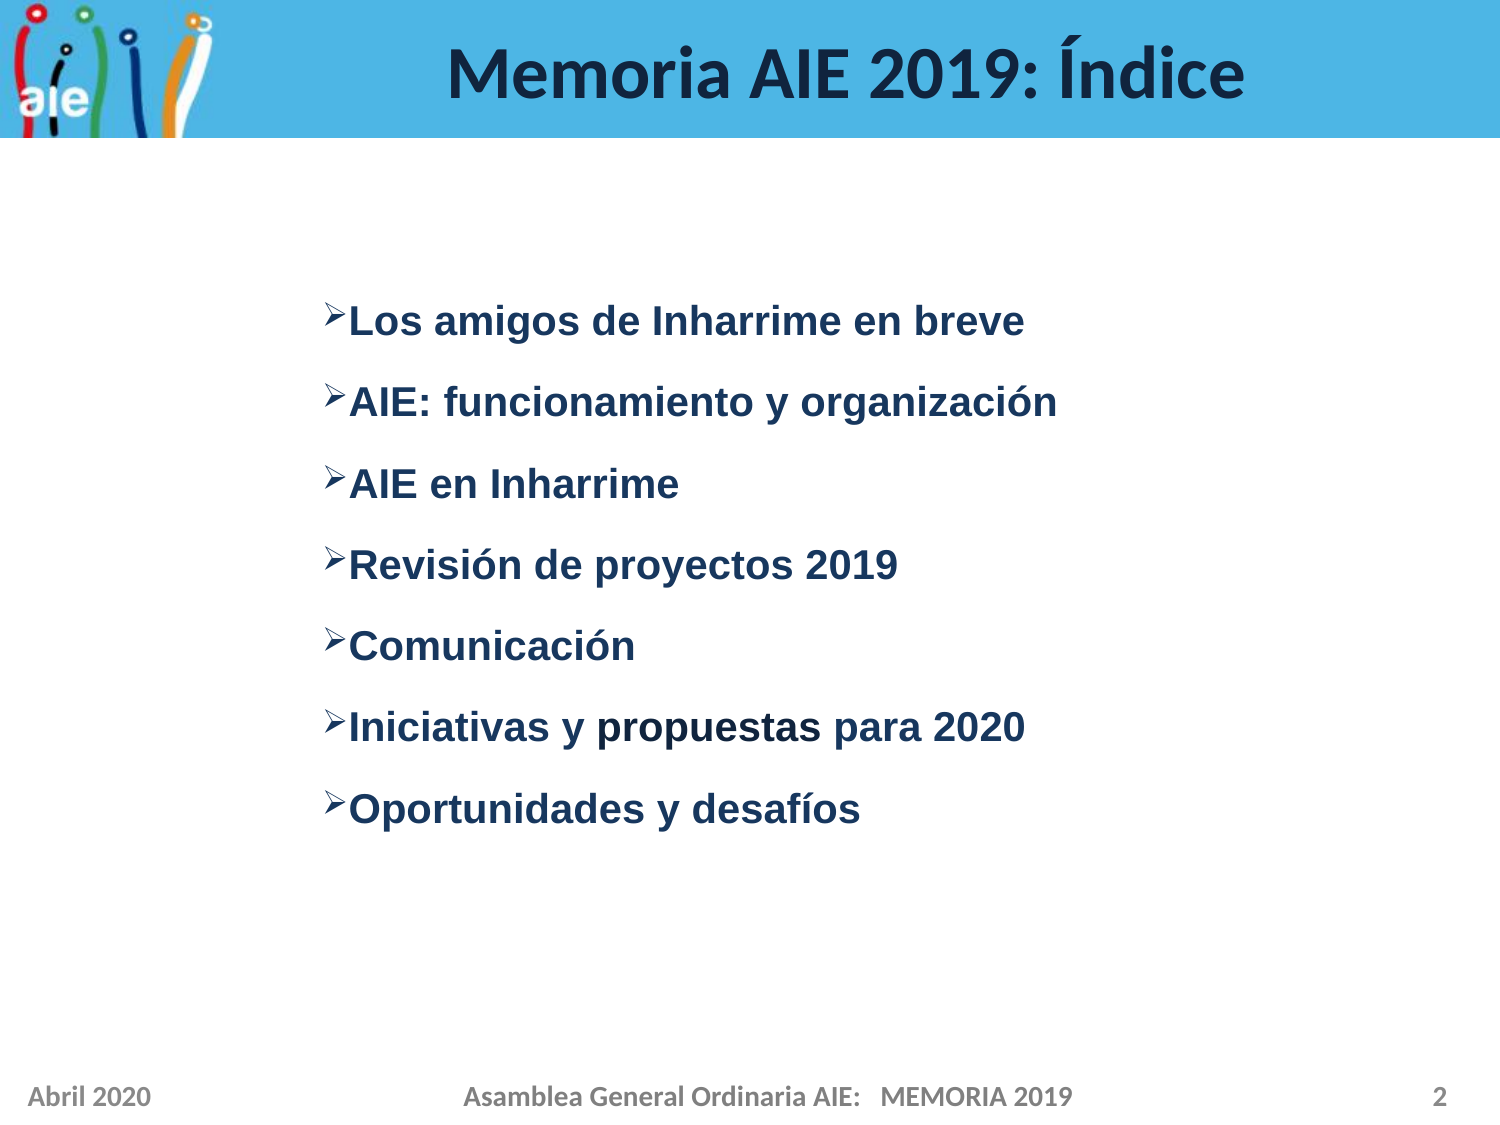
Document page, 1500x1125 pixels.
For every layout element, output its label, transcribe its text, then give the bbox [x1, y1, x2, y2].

slide_number Abril 2020 [12, 1065, 349, 1125]
title Memoria AIE 2019: Índice [229, 3, 1463, 135]
slide_number 2 [1112, 1065, 1463, 1125]
picture [0, 0, 1500, 138]
footer Asamblea General Ordinaria AIE: MEMORIA 2019 [349, 1065, 1112, 1125]
text_box Los amigos de Inharrime en breve AIE: funcionamiento y organización AIE en Inharrime Revisión de proyectos 2019 Comunicación Iniciativas y propuestas para 2020 Oportunidades y desafíos [230, 215, 1306, 910]
